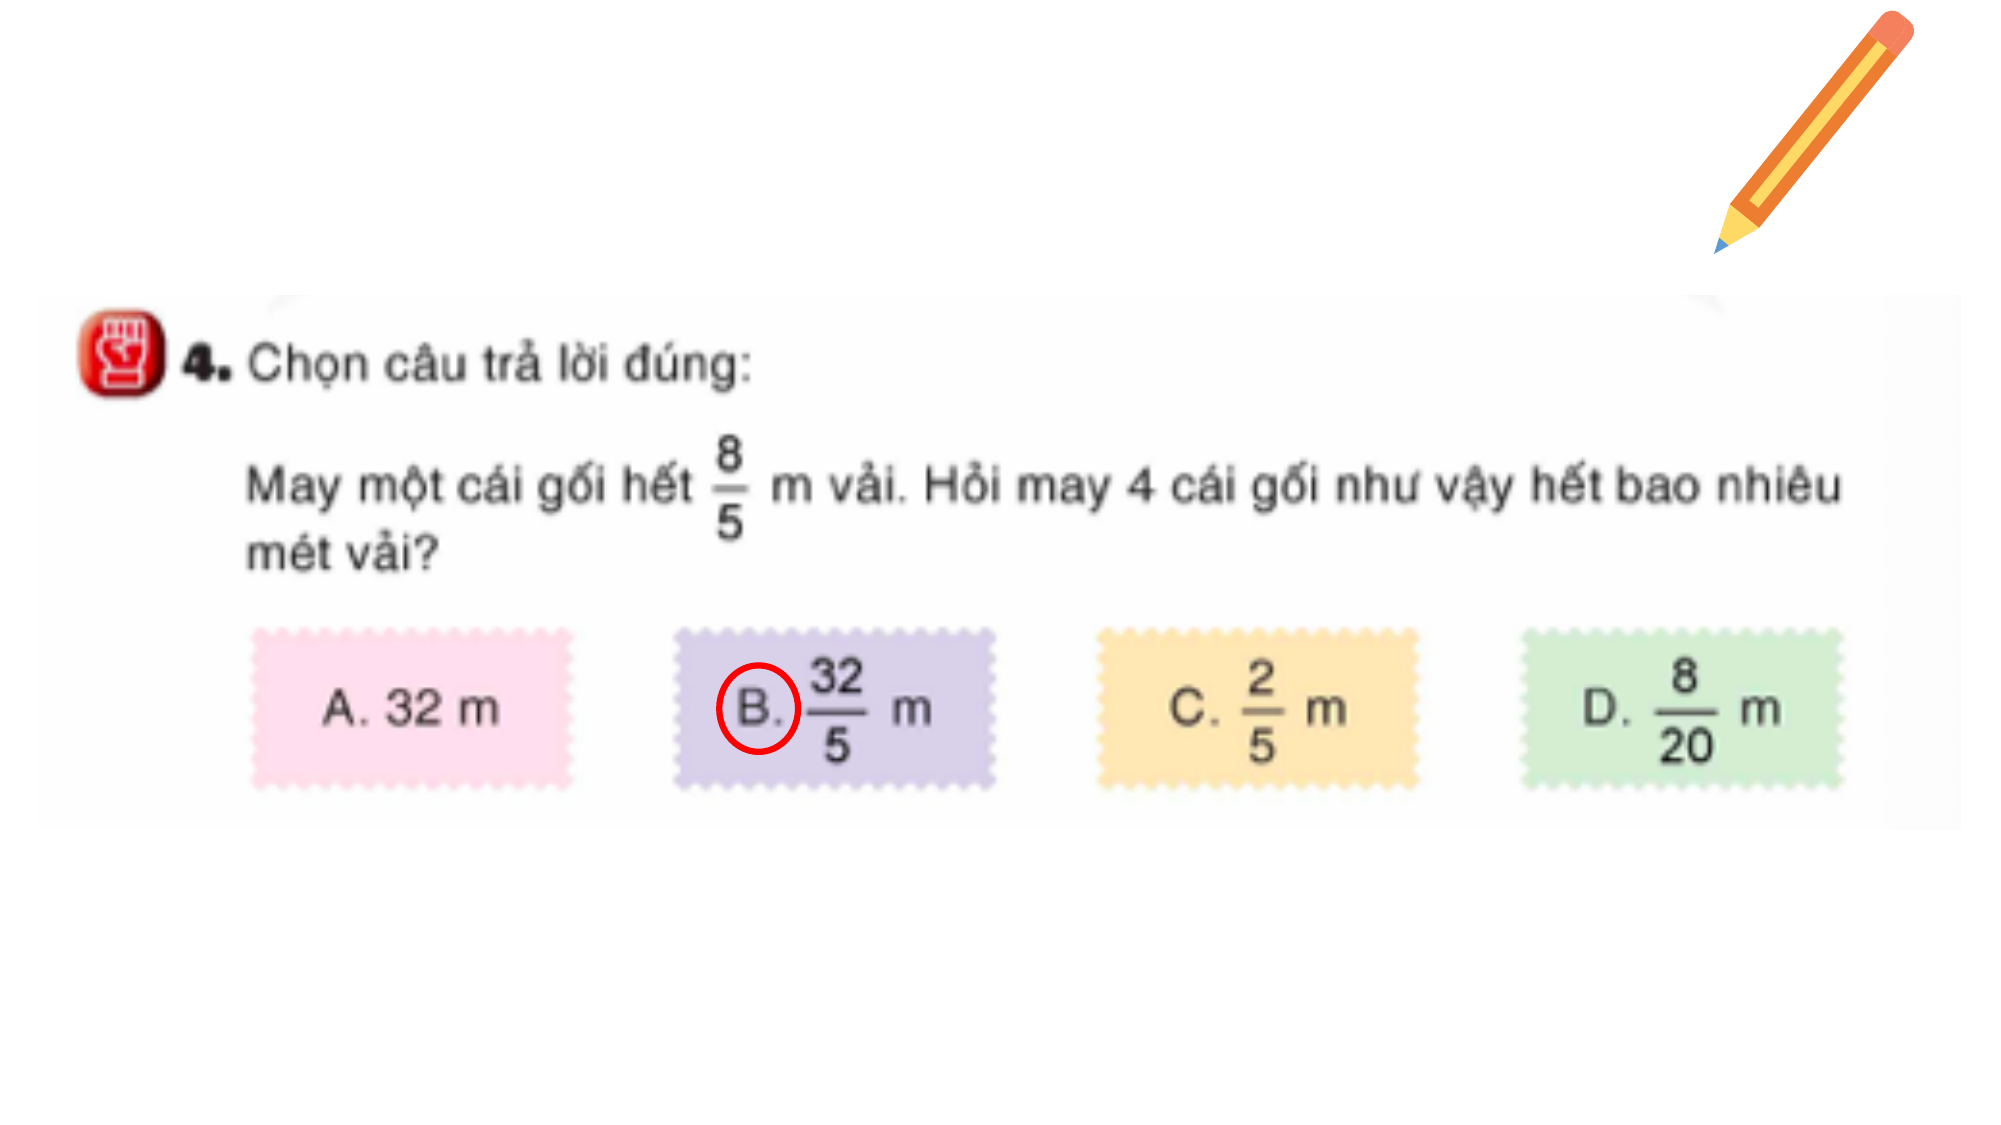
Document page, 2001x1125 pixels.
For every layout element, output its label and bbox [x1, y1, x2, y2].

text_box [1703, 17, 1924, 245]
picture [38, 295, 1962, 830]
